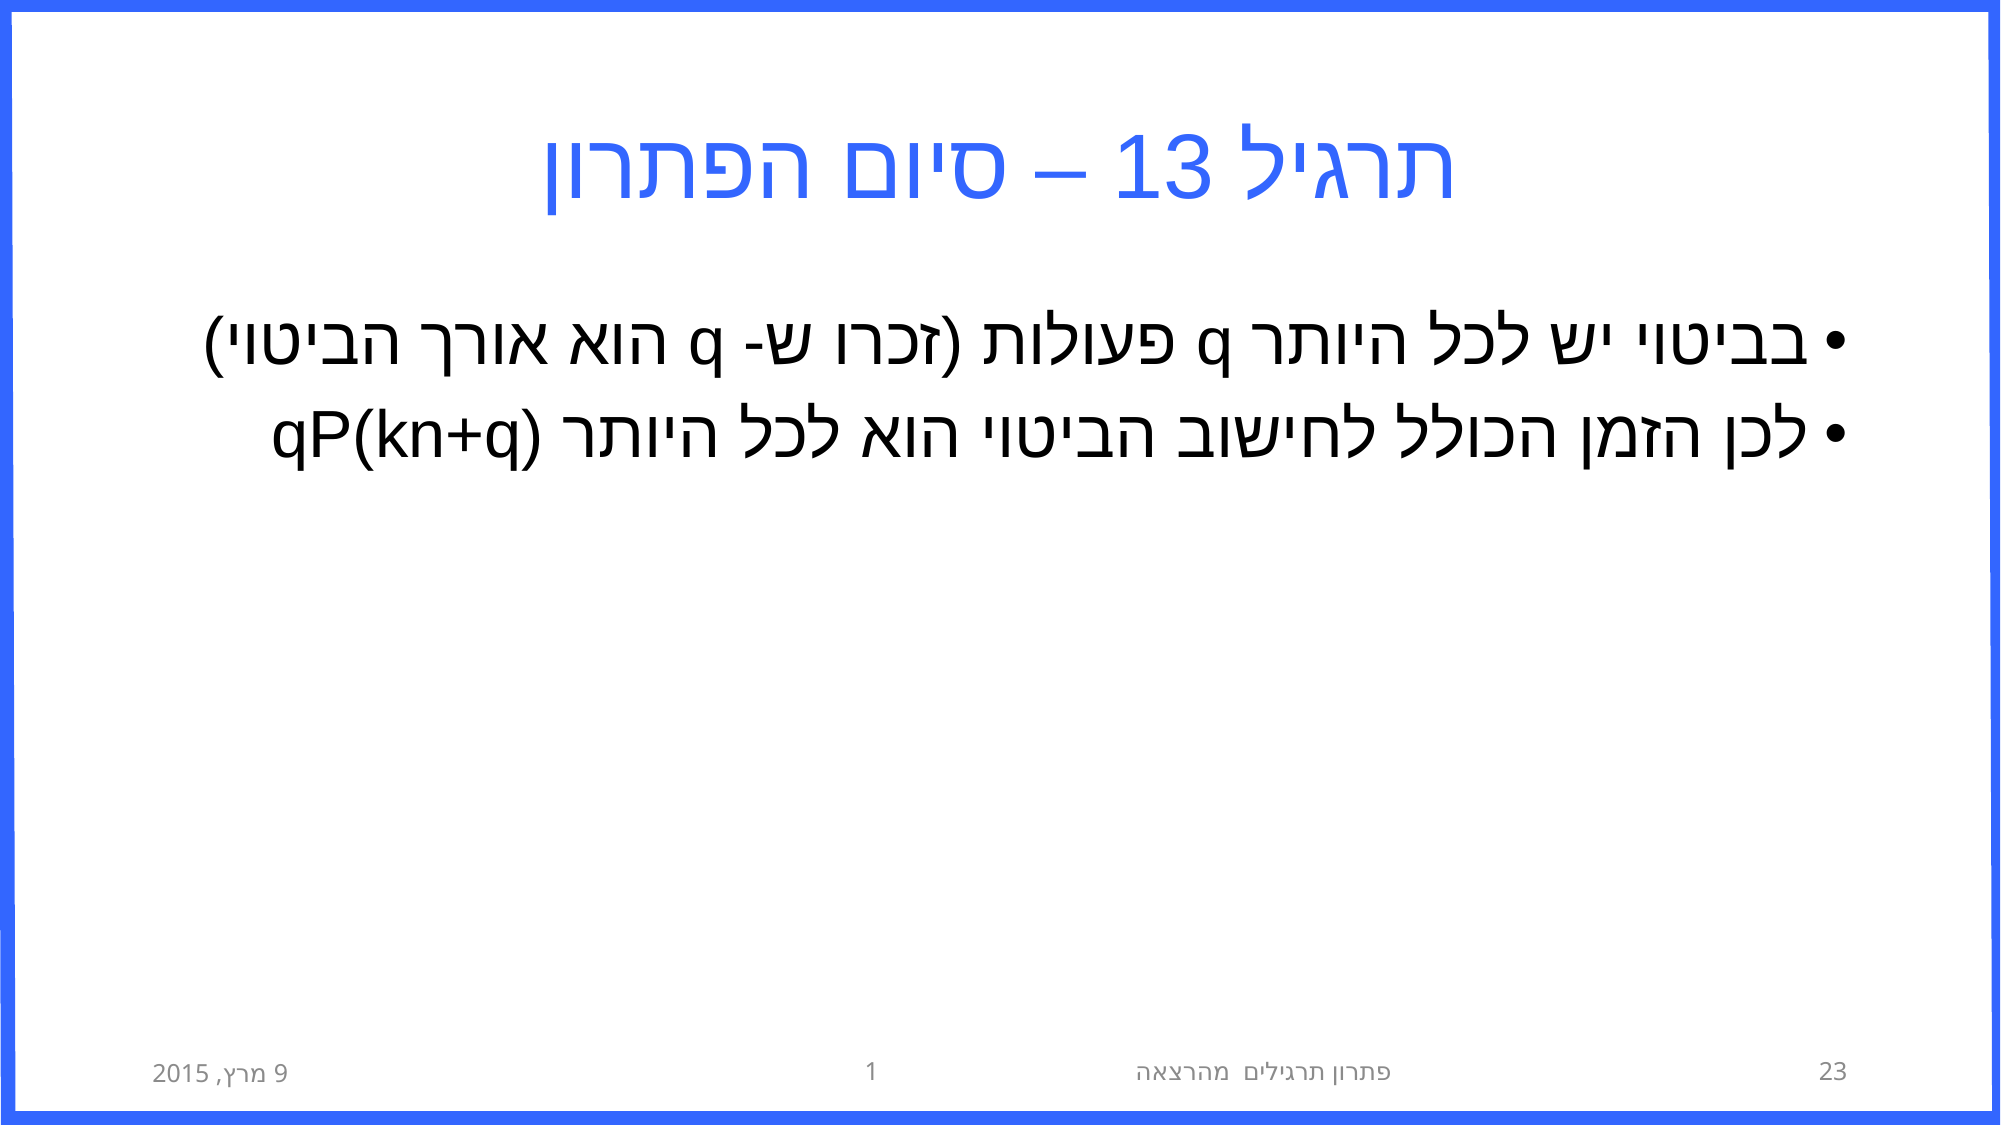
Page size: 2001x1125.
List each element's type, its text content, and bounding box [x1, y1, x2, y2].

list בביטוי יש לכל היותר q פעולות (זכרו ש- q הוא אורך הביטוי) לכן הזמן הכולל לחישוב הביטוי הוא לכל היותר qP(kn+q) [137, 299, 1863, 1014]
footer פתרון תרגילים מהרצאה 1 [662, 1042, 1338, 1103]
slide_number 23 [1412, 1042, 1863, 1103]
title תרגיל 13 – סיום הפתרון [137, 59, 1863, 278]
slide_number 9 מרץ, 2015 [137, 1042, 588, 1103]
